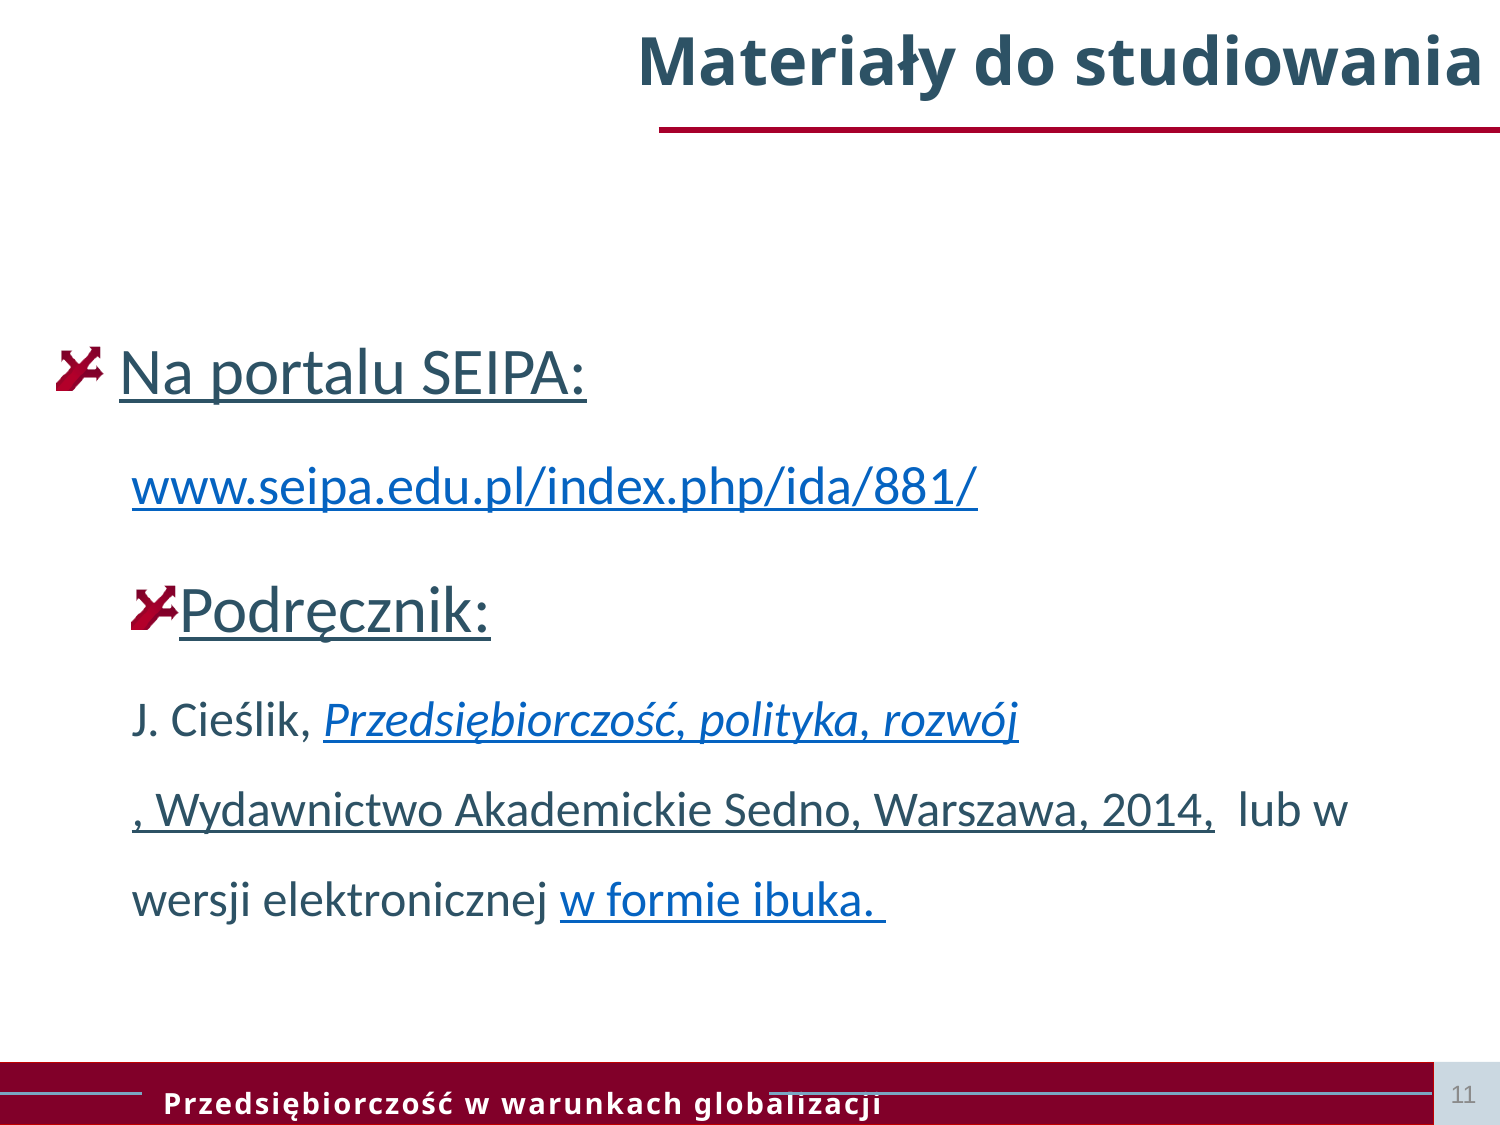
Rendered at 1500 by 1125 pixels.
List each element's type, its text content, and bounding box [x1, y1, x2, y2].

picture [56, 343, 105, 391]
slide_number 11 [1427, 1061, 1500, 1125]
list Na portalu SEIPA: www.seipa.edu.pl/index.php/ida/881/ Podręcznik: J. Cieślik, Przedsiębiorczość, polityka, rozwój, Wydawnictwo Akademickie Sedno, Warszawa, 2014, lub w wersji elektronicznej w formie ibuka. [41, 182, 1460, 1031]
title Materiały do studiowania [0, 0, 1500, 129]
picture [131, 582, 180, 630]
